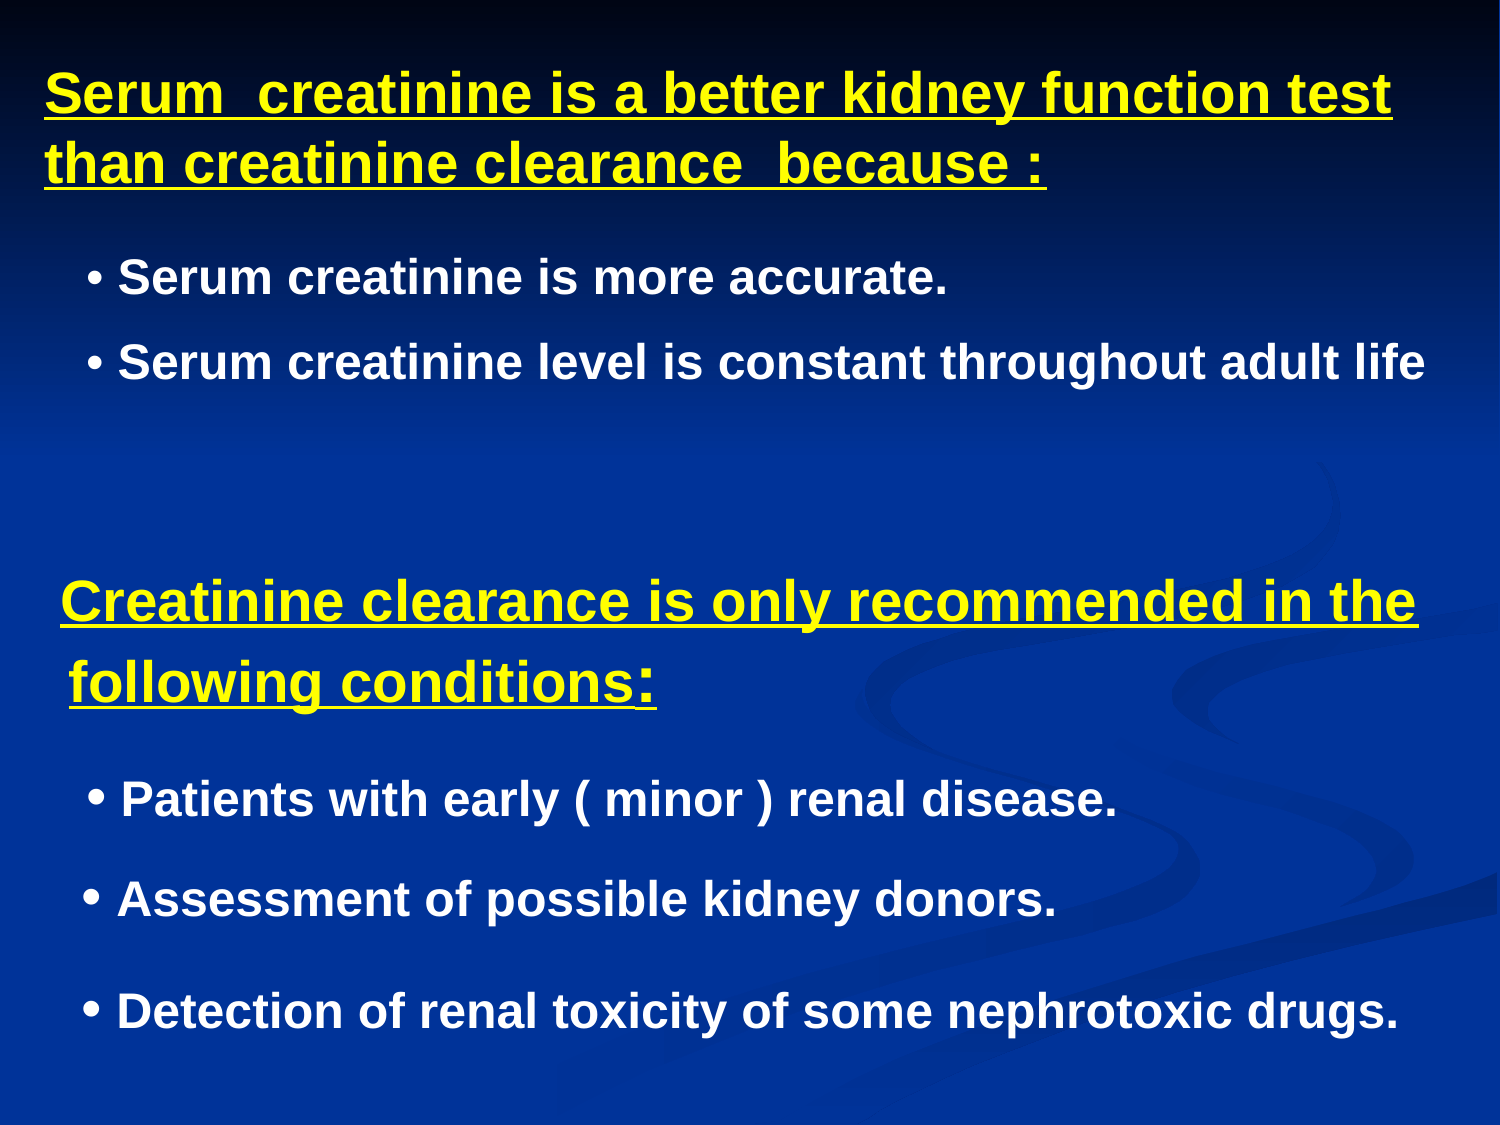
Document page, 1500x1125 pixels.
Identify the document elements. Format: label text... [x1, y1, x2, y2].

text_box Serum creatinine is a better kidney function test than creatinine clearance because : • Serum creatinine is more accurate. • Serum creatinine level is constant throughout adult life [29, 47, 1447, 398]
text_box Creatinine clearance is only recommended in the following conditions: • Patients with early ( minor ) renal disease. • Assessment of possible kidney donors. • Detection of renal toxicity of some nephrotoxic drugs. [24, 538, 1463, 1050]
